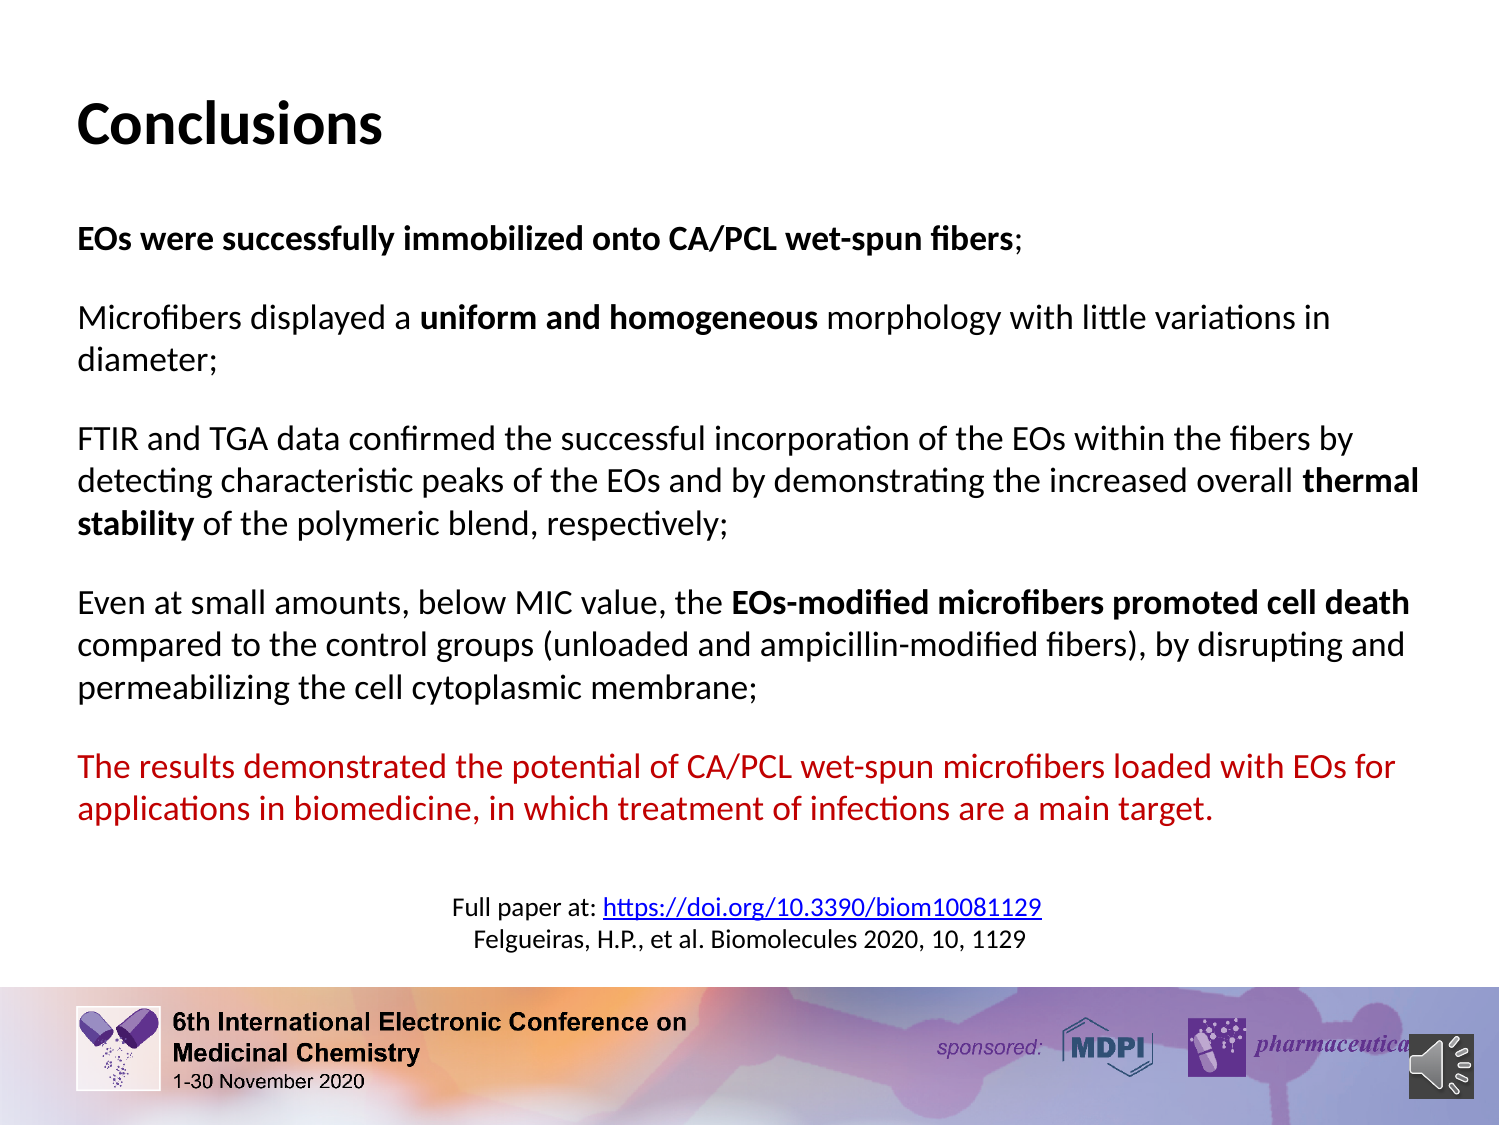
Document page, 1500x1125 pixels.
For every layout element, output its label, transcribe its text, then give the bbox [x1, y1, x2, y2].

text_box Full paper at: https://doi.org/10.3390/biom10081129 Felgueiras, H.P., et al. Biomolecules 2020, 10, 1129 [74, 881, 1425, 962]
picture [0, 987, 1499, 1125]
text_box Conclusions [62, 75, 1425, 165]
text_box EOs were successfully immobilized onto CA/PCL wet-spun fibers; Microfibers displayed a uniform and homogeneous morphology with little variations in diameter; FTIR and TGA data confirmed the successful incorporation of the EOs within the fibers by detecting characteristic peaks of the EOs and by demonstrating the increased overall thermal stability of the polymeric blend, respectively; Even at small amounts, below MIC value, the EOs-modified microfibers promoted cell death compared to the control groups (unloaded and ampicillin-modified fibers), by disrupting and permeabilizing the cell cytoplasmic membrane; The results demonstrated the potential of CA/PCL wet-spun microfibers loaded with EOs for applications in biomedicine, in which treatment of infections are a main target. [62, 207, 1438, 950]
